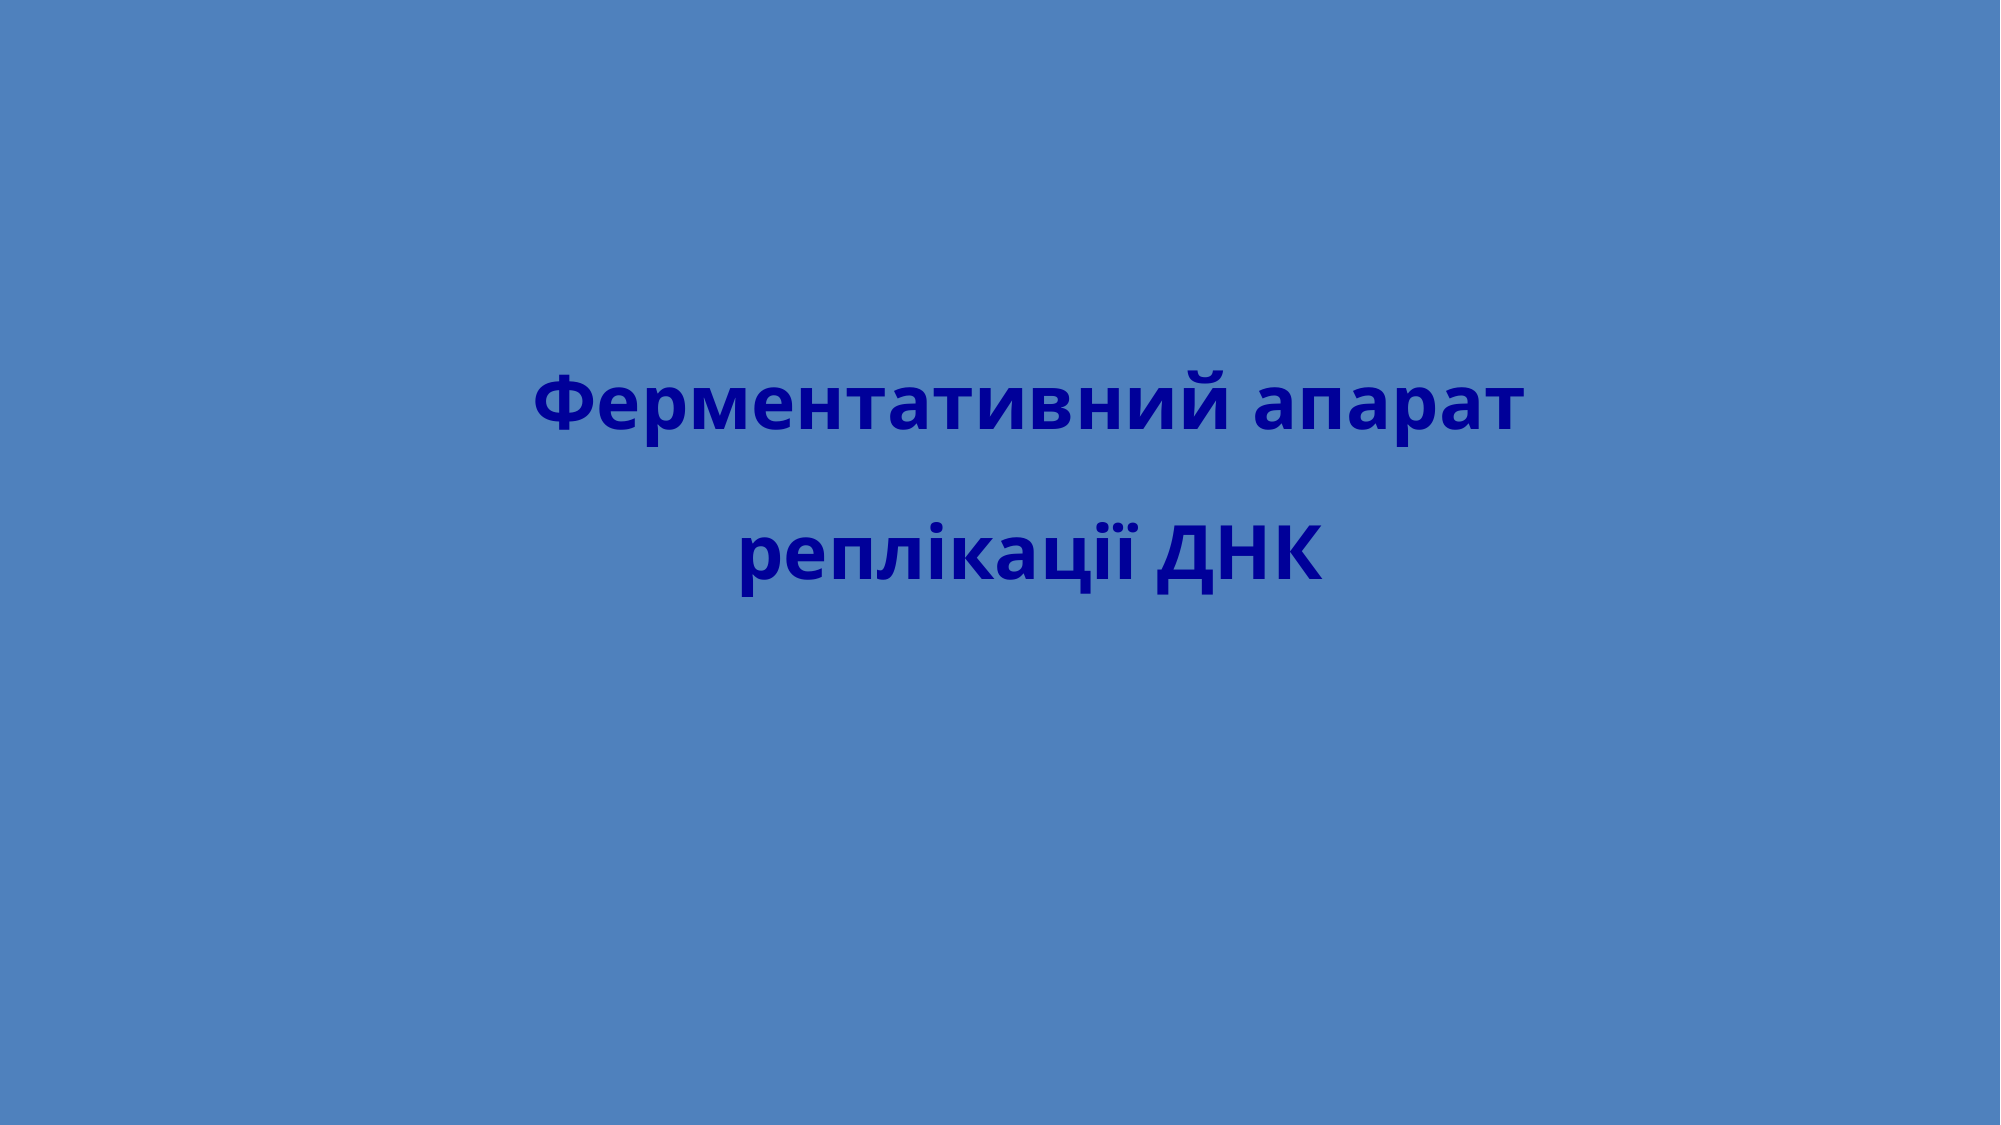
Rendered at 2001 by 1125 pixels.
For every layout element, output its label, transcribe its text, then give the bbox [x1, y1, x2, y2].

list Ферментативний апарат реплікації ДНК [362, 302, 1697, 775]
